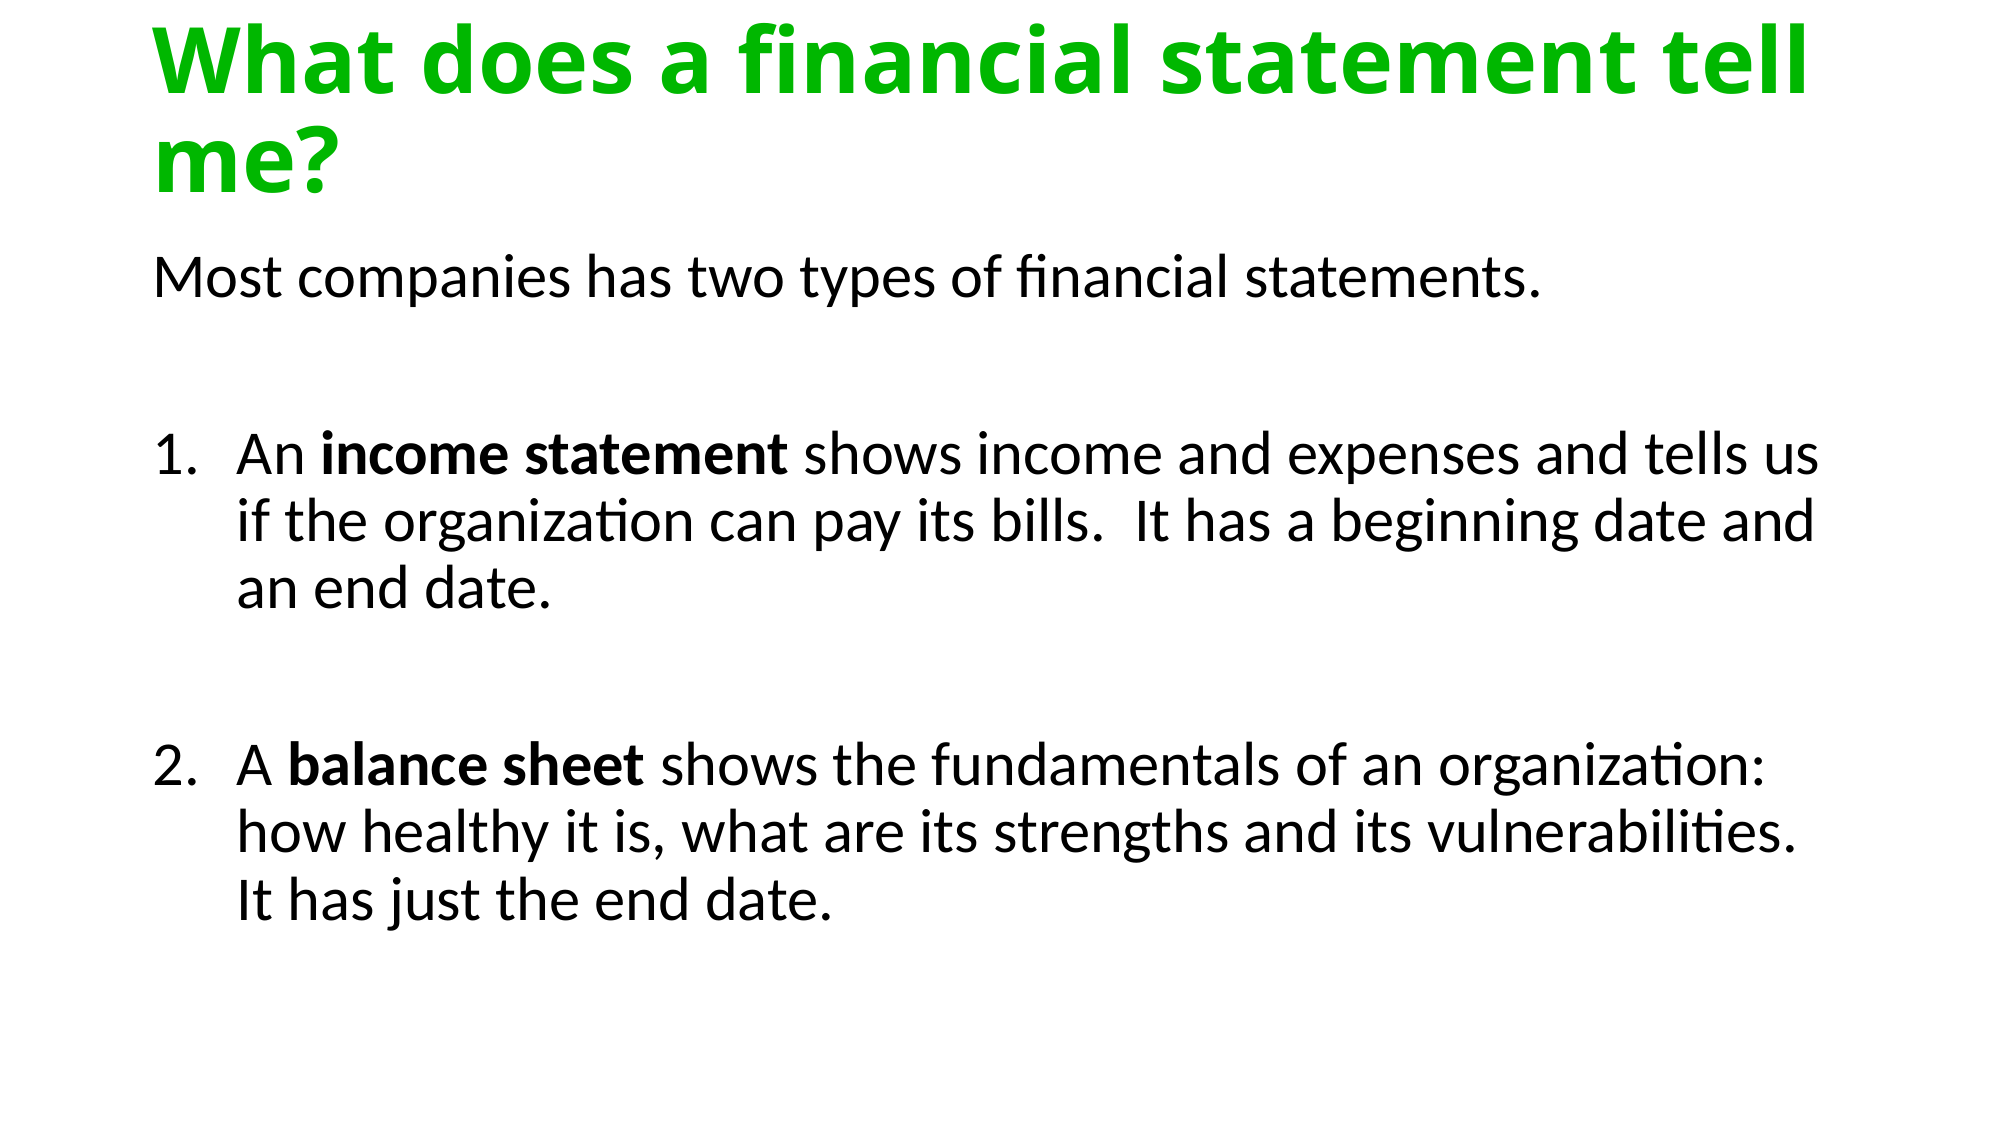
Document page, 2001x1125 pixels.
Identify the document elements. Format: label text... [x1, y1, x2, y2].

list Most companies has two types of financial statements. An income statement shows income and expenses and tells us if the organization can pay its bills. It has a beginning date and an end date. A balance sheet shows the fundamentals of an organization: how healthy it is, what are its strengths and its vulnerabilities. It has just the end date. [137, 236, 1863, 950]
title What does a financial statement tell me? [137, 59, 1863, 236]
